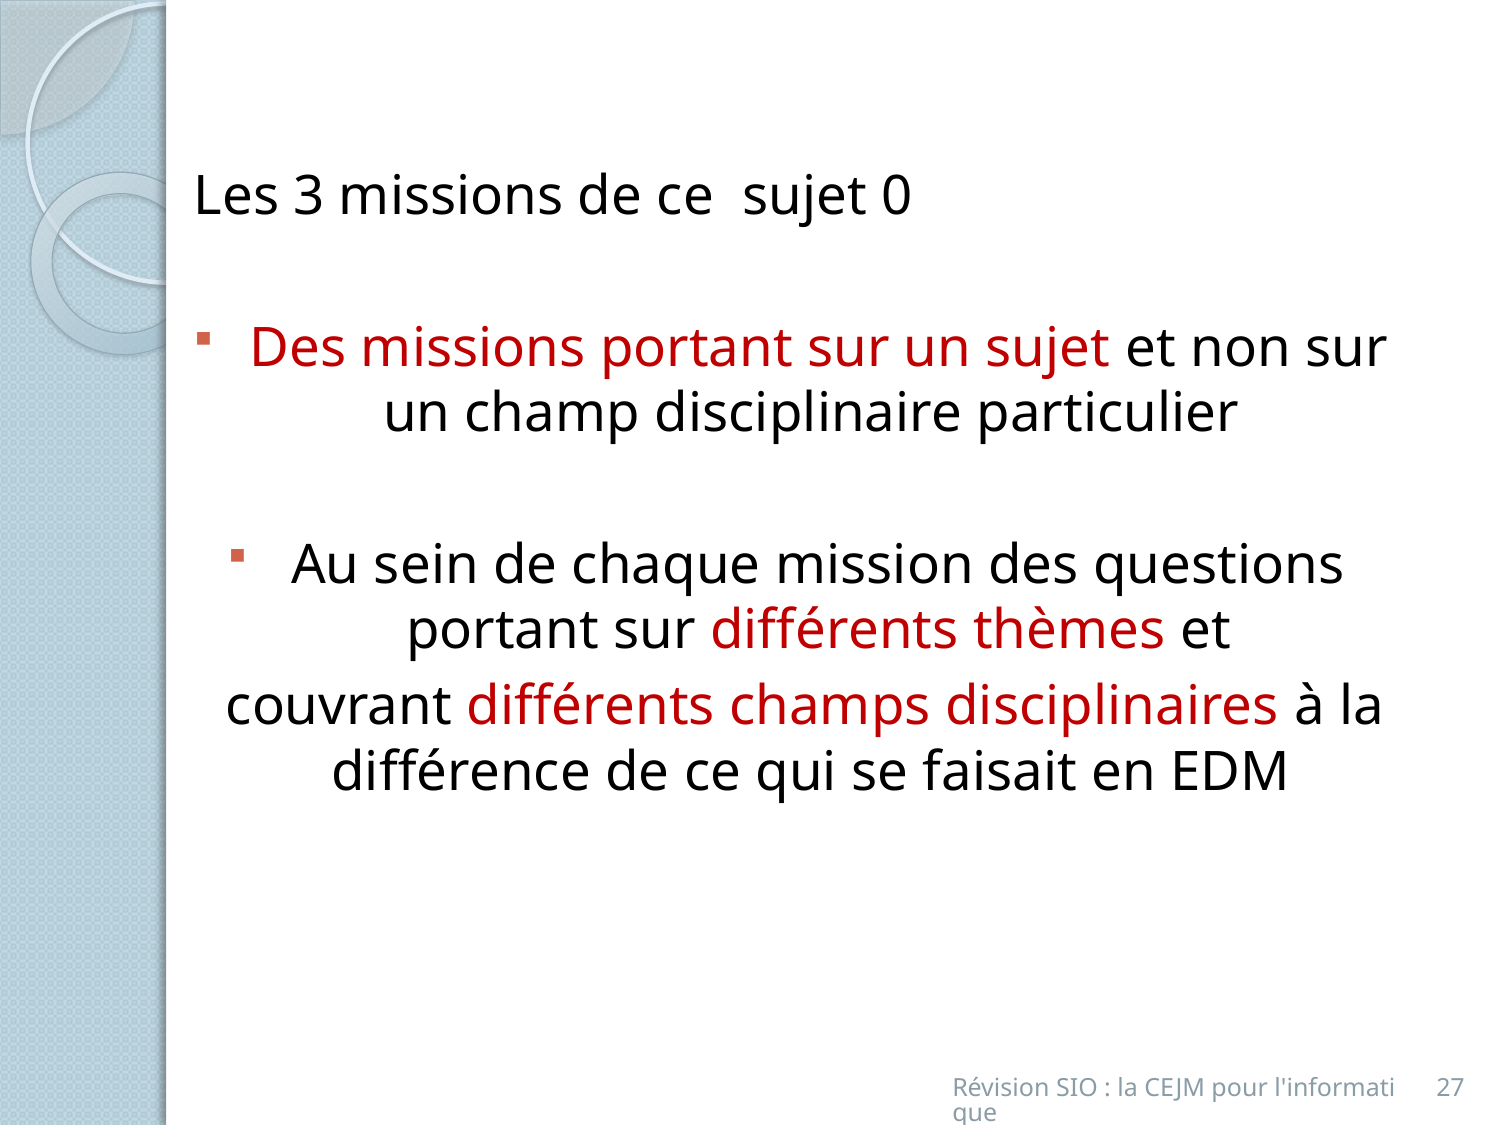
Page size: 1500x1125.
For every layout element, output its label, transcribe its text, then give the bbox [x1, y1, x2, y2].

list Les 3 missions de ce sujet 0 Des missions portant sur un sujet et non sur un champ disciplinaire particulier Au sein de chaque mission des questions portant sur différents thèmes et couvrant différents champs disciplinaires à la différence de ce qui se faisait en EDM [152, 152, 1432, 895]
footer Révision SIO : la CEJM pour l'informatique [937, 1034, 1413, 1113]
slide_number 27 [1413, 1034, 1488, 1113]
